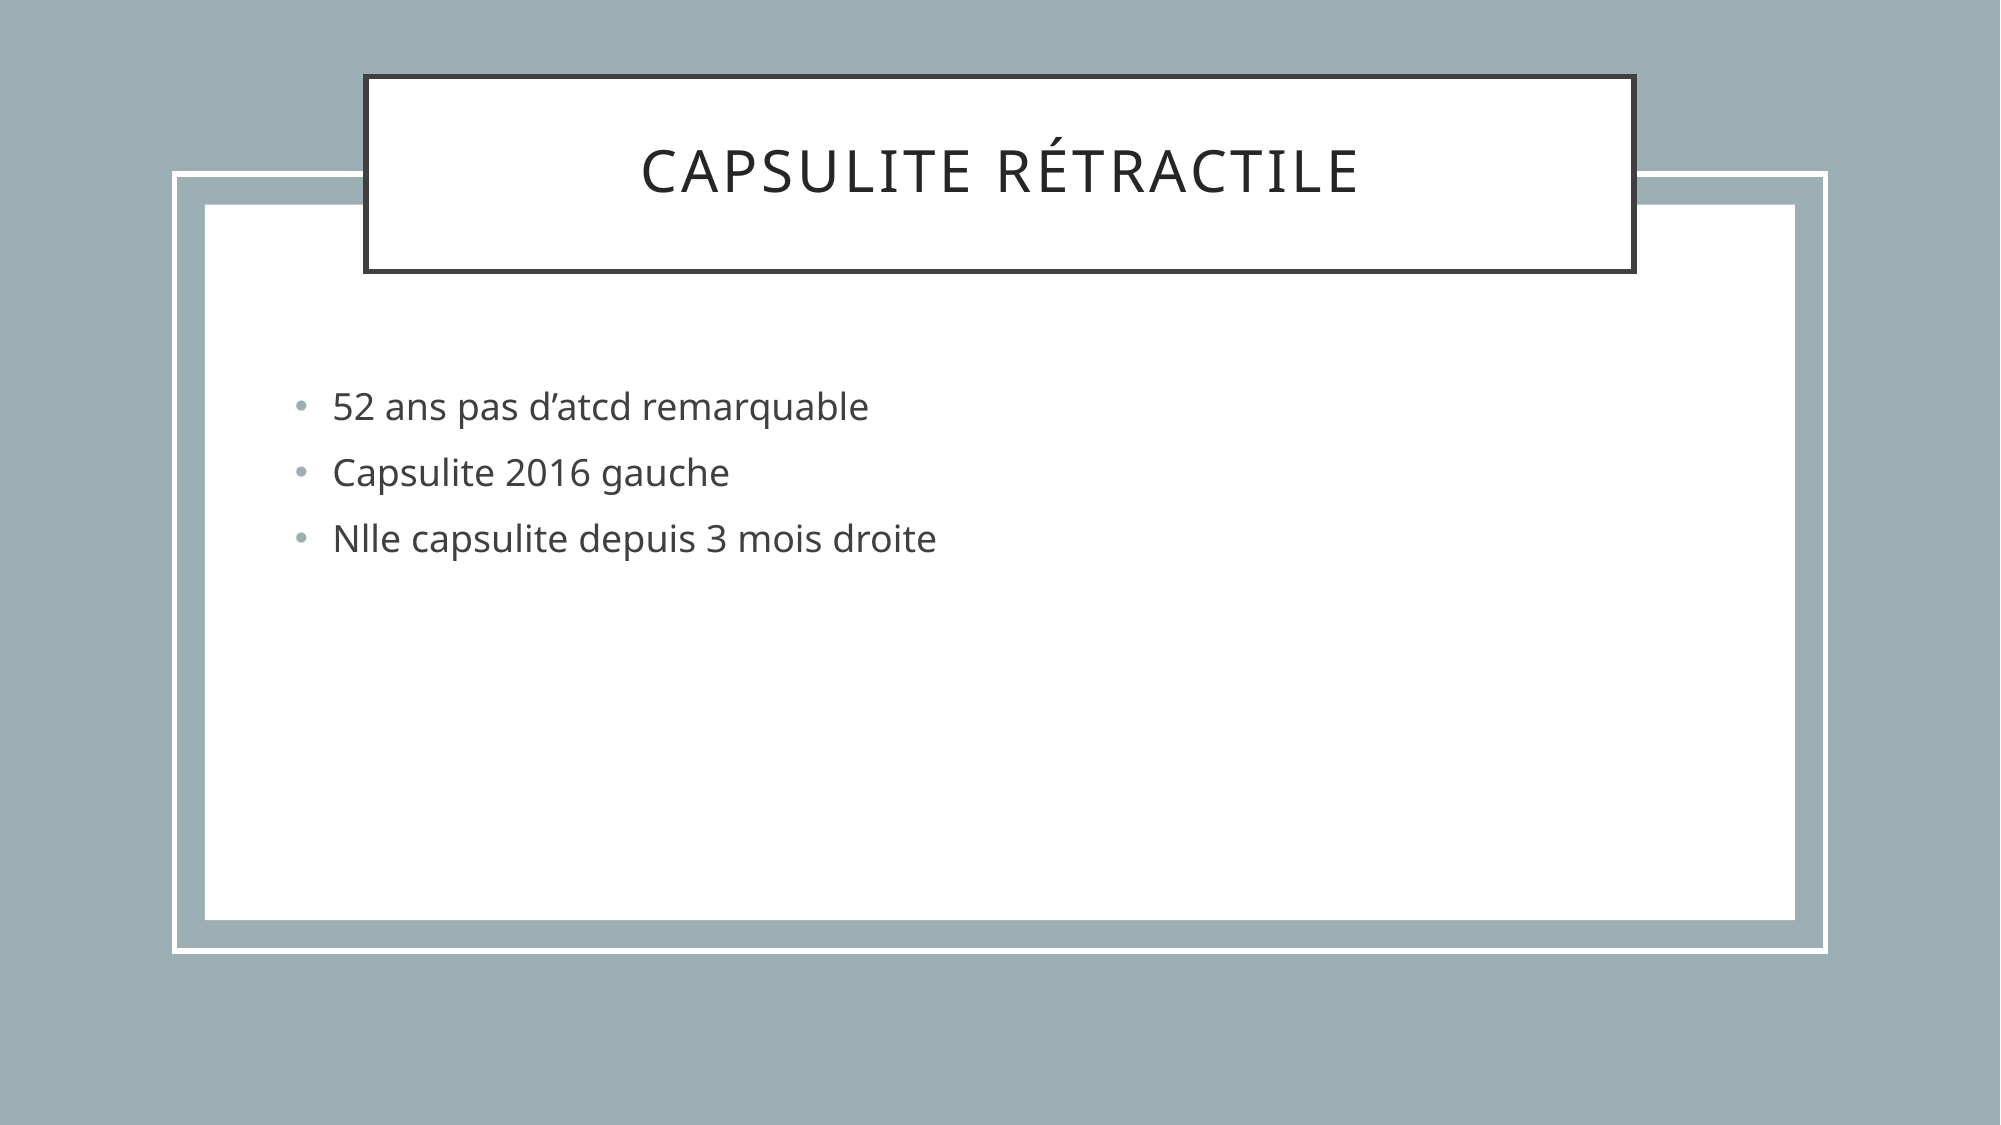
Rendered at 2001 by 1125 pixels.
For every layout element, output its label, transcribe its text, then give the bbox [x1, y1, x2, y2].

list 52 ans pas d’atcd remarquable Capsulite 2016 gauche Nlle capsulite depuis 3 mois droite [279, 375, 1721, 849]
text_box [173, 173, 1827, 952]
text_box [0, 0, 2000, 1125]
title Capsulite rétractile [363, 74, 1637, 274]
